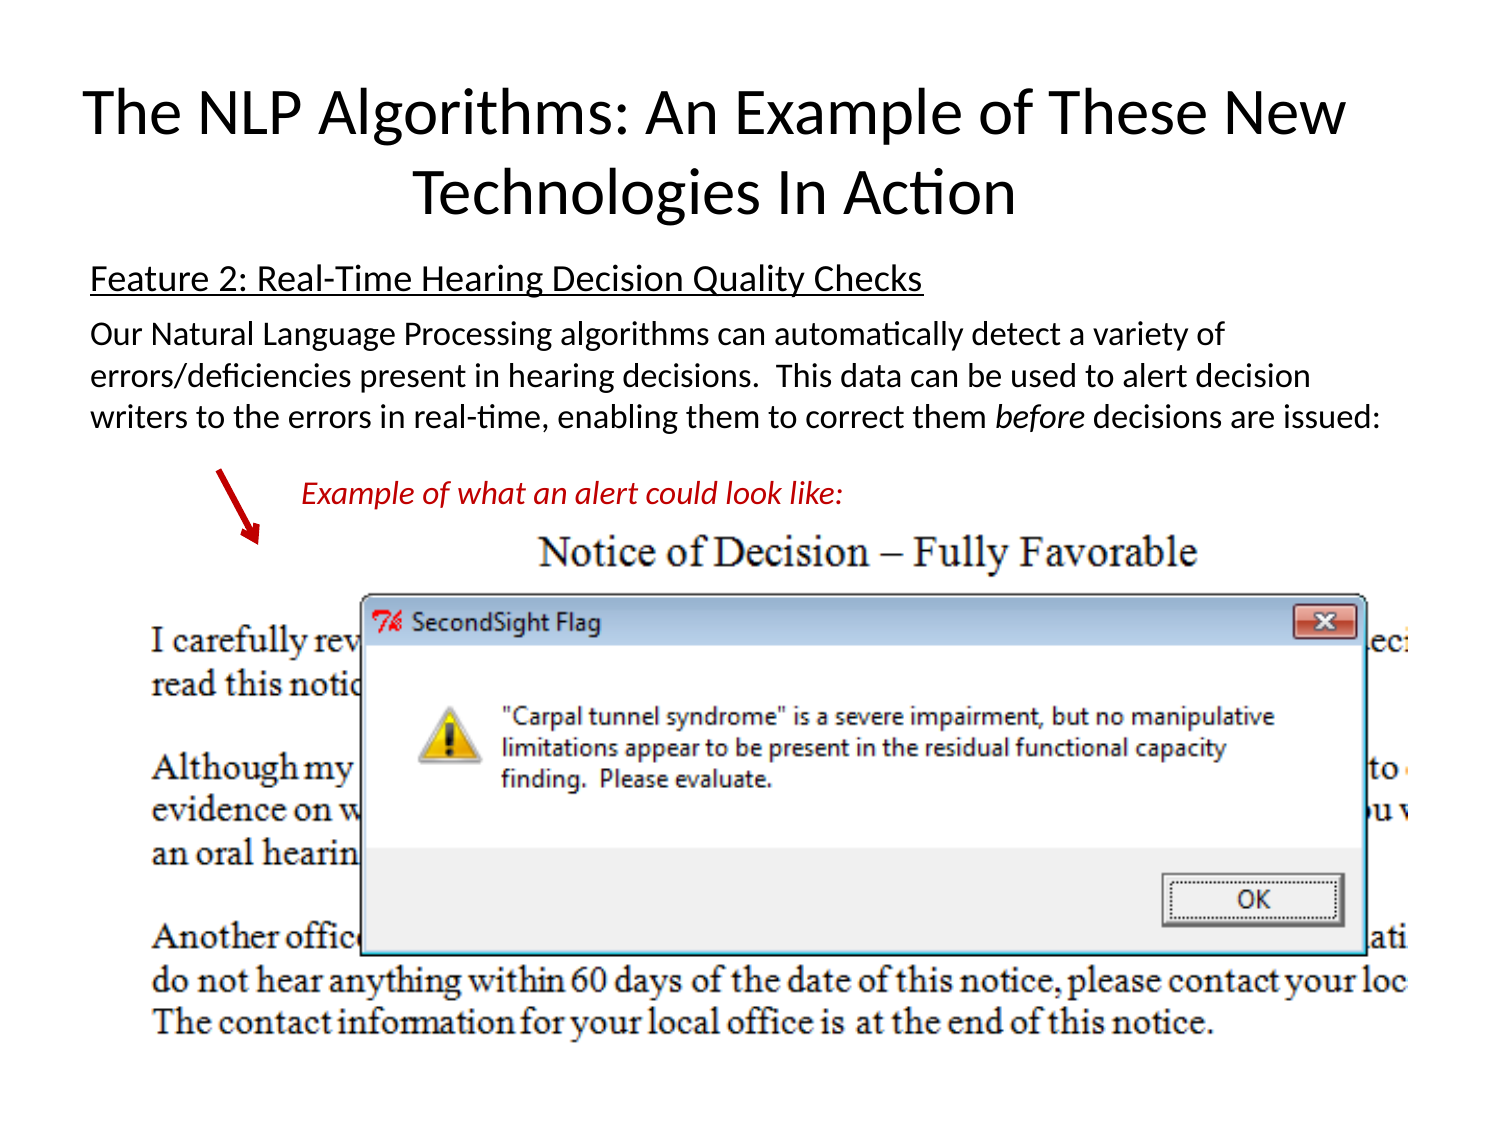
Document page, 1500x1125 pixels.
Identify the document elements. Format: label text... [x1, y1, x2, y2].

list Feature 2: Real-Time Hearing Decision Quality Checks Our Natural Language Processing algorithms can automatically detect a variety of errors/deficiencies present in hearing decisions. This data can be used to alert decision writers to the errors in real-time, enabling them to correct them before decisions are issued: [75, 245, 1425, 470]
text_box Example of what an alert could look like: [286, 464, 861, 501]
title The NLP Algorithms: An Example of These New Technologies In Action [40, 66, 1391, 230]
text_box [218, 469, 259, 545]
picture [150, 502, 1408, 1053]
